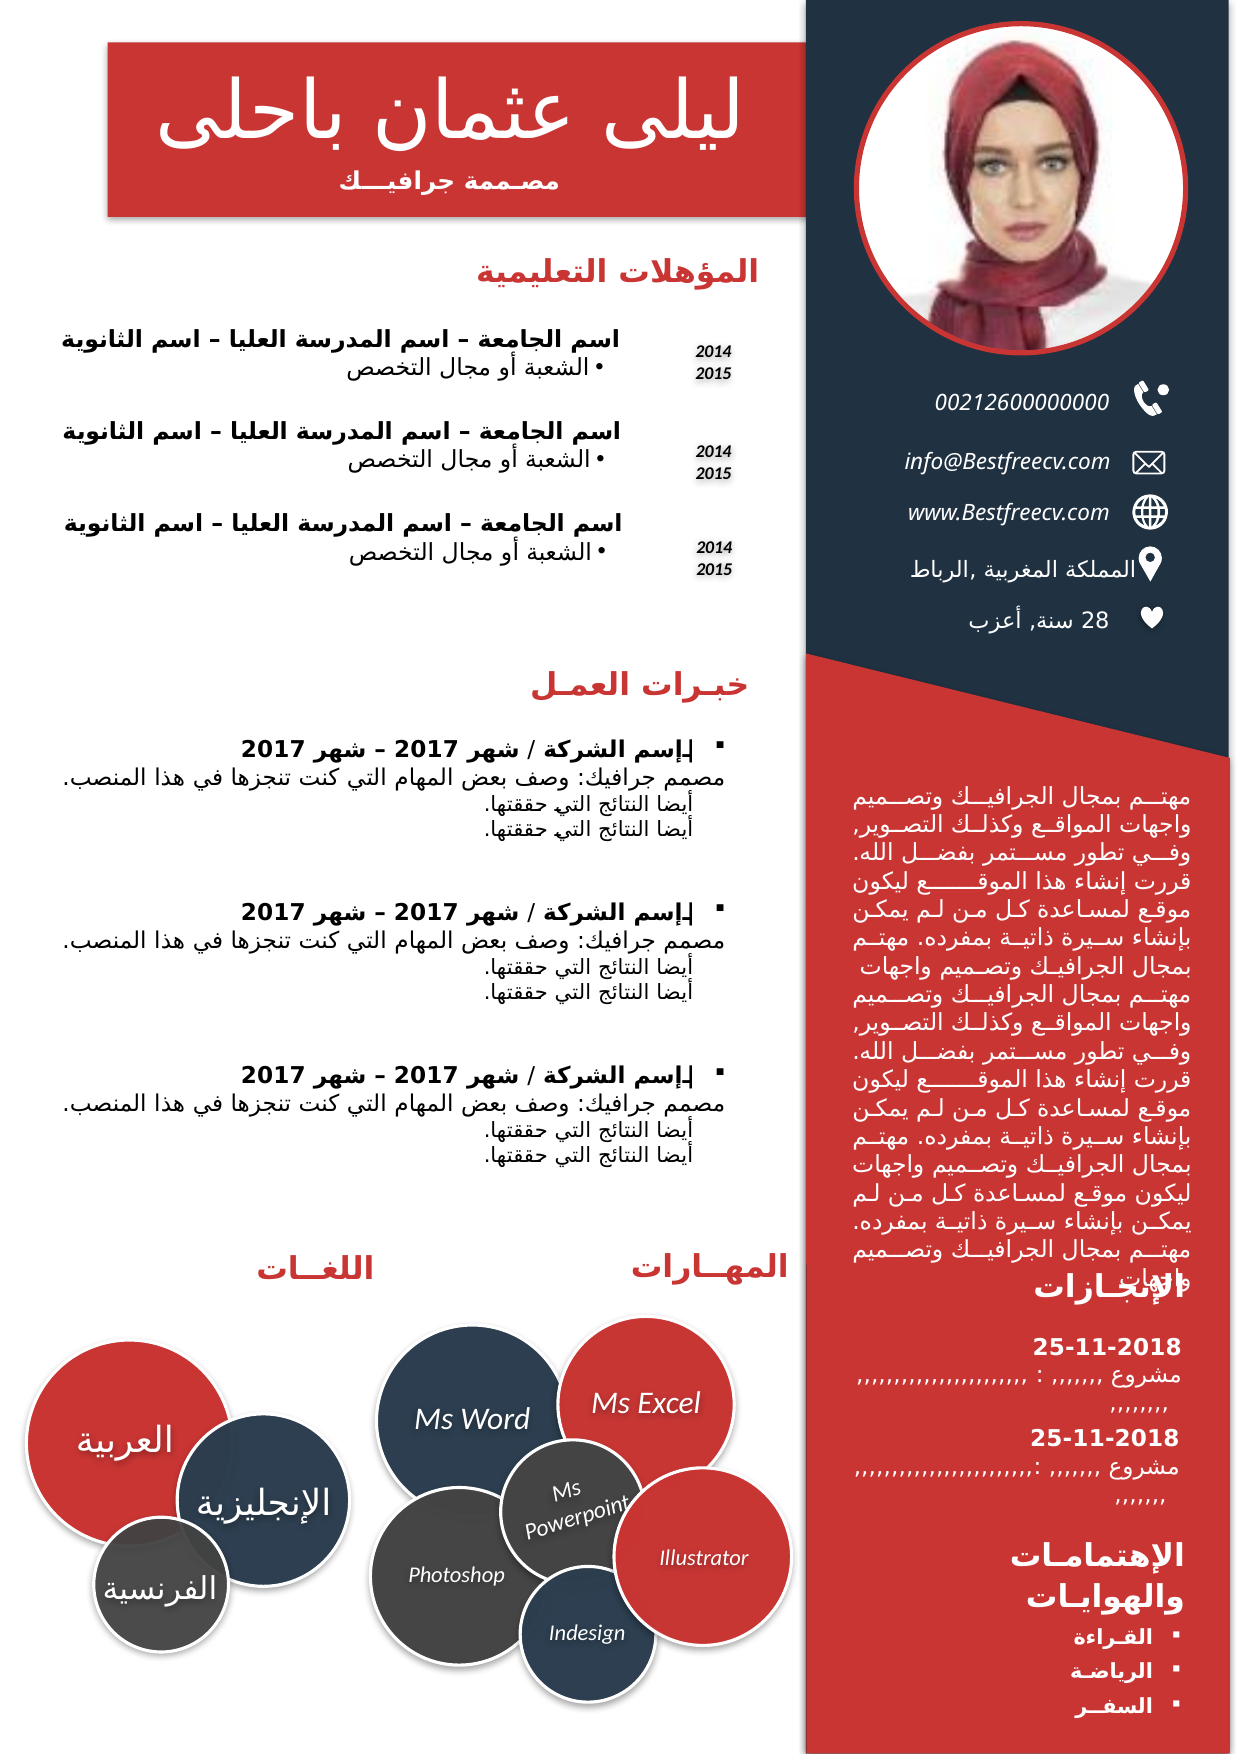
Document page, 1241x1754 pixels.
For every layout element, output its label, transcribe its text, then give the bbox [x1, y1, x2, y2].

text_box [26, 1339, 233, 1547]
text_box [7, 727, 740, 1173]
text_box المؤهلات التعليمية [256, 239, 776, 300]
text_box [370, 1487, 514, 1666]
text_box [805, 652, 1231, 1754]
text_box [837, 1324, 1196, 1485]
table_header القـراءة الرياضـة السفــر [910, 1617, 1195, 1728]
text_box الإنجـازات [888, 1299, 1202, 1311]
text_box [805, 0, 1229, 756]
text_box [905, 380, 1170, 632]
text_box مهتم بمجال الجرافيك وتصميم واجهات المواقع وكذلك التصوير, وفي تطور مستمر بفضل الله. قررت إنشاء هذا الموقع ليكون موقع لمساعدة كل من لم يمكن بإنشاء سيرة ذاتية بمفرده. مهتم بمجال الجرافيك وتصميم واجهات مهتم بمجال الجرافيك وتصميم واجهات المواقع وكذلك التصوير, وفي تطور مستمر بفضل الله. قررت إنشاء هذا الموقع ليكون موقع لمساعدة كل من لم يمكن بإنشاء سيرة ذاتية بمفرده. مهتم بمجال الجرافيك وتصميم واجهات ليكون موقع لمساعدة كل من لم يمكن بإنشاء سيرة ذاتية بمفرده. مهتم بمجال الجرافيك وتصميم واجهات [837, 773, 1207, 1299]
text_box خبـرات العمـل [246, 651, 766, 713]
text_box مصـممة جرافيـــك [146, 157, 753, 204]
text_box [557, 1316, 735, 1466]
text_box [35, 316, 770, 602]
text_box اللغــات [11, 1235, 391, 1296]
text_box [500, 1439, 646, 1585]
text_box المهــارات [286, 1233, 806, 1295]
picture [856, 23, 1186, 354]
text_box [107, 42, 801, 218]
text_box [376, 1324, 552, 1485]
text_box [176, 1413, 350, 1587]
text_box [613, 1467, 792, 1646]
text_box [519, 1566, 657, 1703]
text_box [93, 1516, 229, 1653]
text_box الإهتمامـات والهوايـات [845, 1542, 1202, 1604]
text_box ليلى عثمان باحلى [141, 75, 761, 157]
